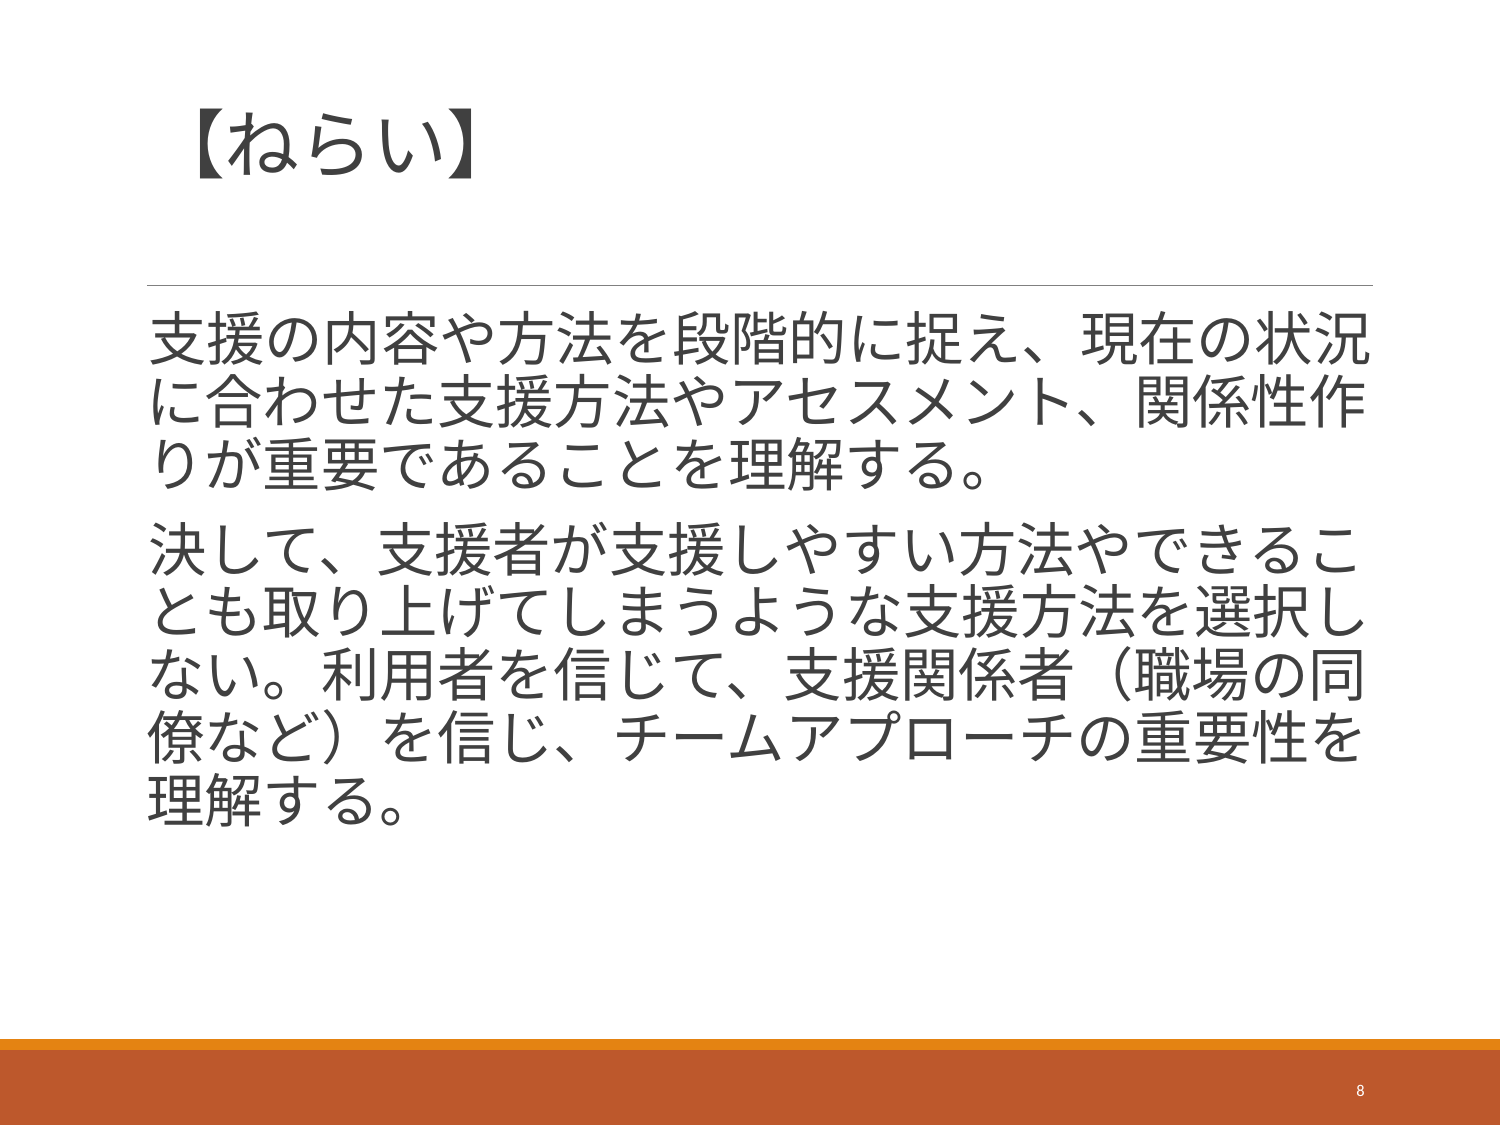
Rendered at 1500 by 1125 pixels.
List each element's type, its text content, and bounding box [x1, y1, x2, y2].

slide_number 8 [1218, 1059, 1380, 1120]
list 支援の内容や方法を段階的に捉え、現在の状況に合わせた支援方法やアセスメント、関係性作りが重要であることを理解する。 決して、支援者が支援しやすい方法やできることも取り上げてしまうような支援方法を選択しない。利用者を信じて、支援関係者（職場の同僚など）を信じ、チームアプローチの重要性を理解する。 [135, 302, 1373, 963]
title 【ねらい】 [135, 47, 1373, 285]
